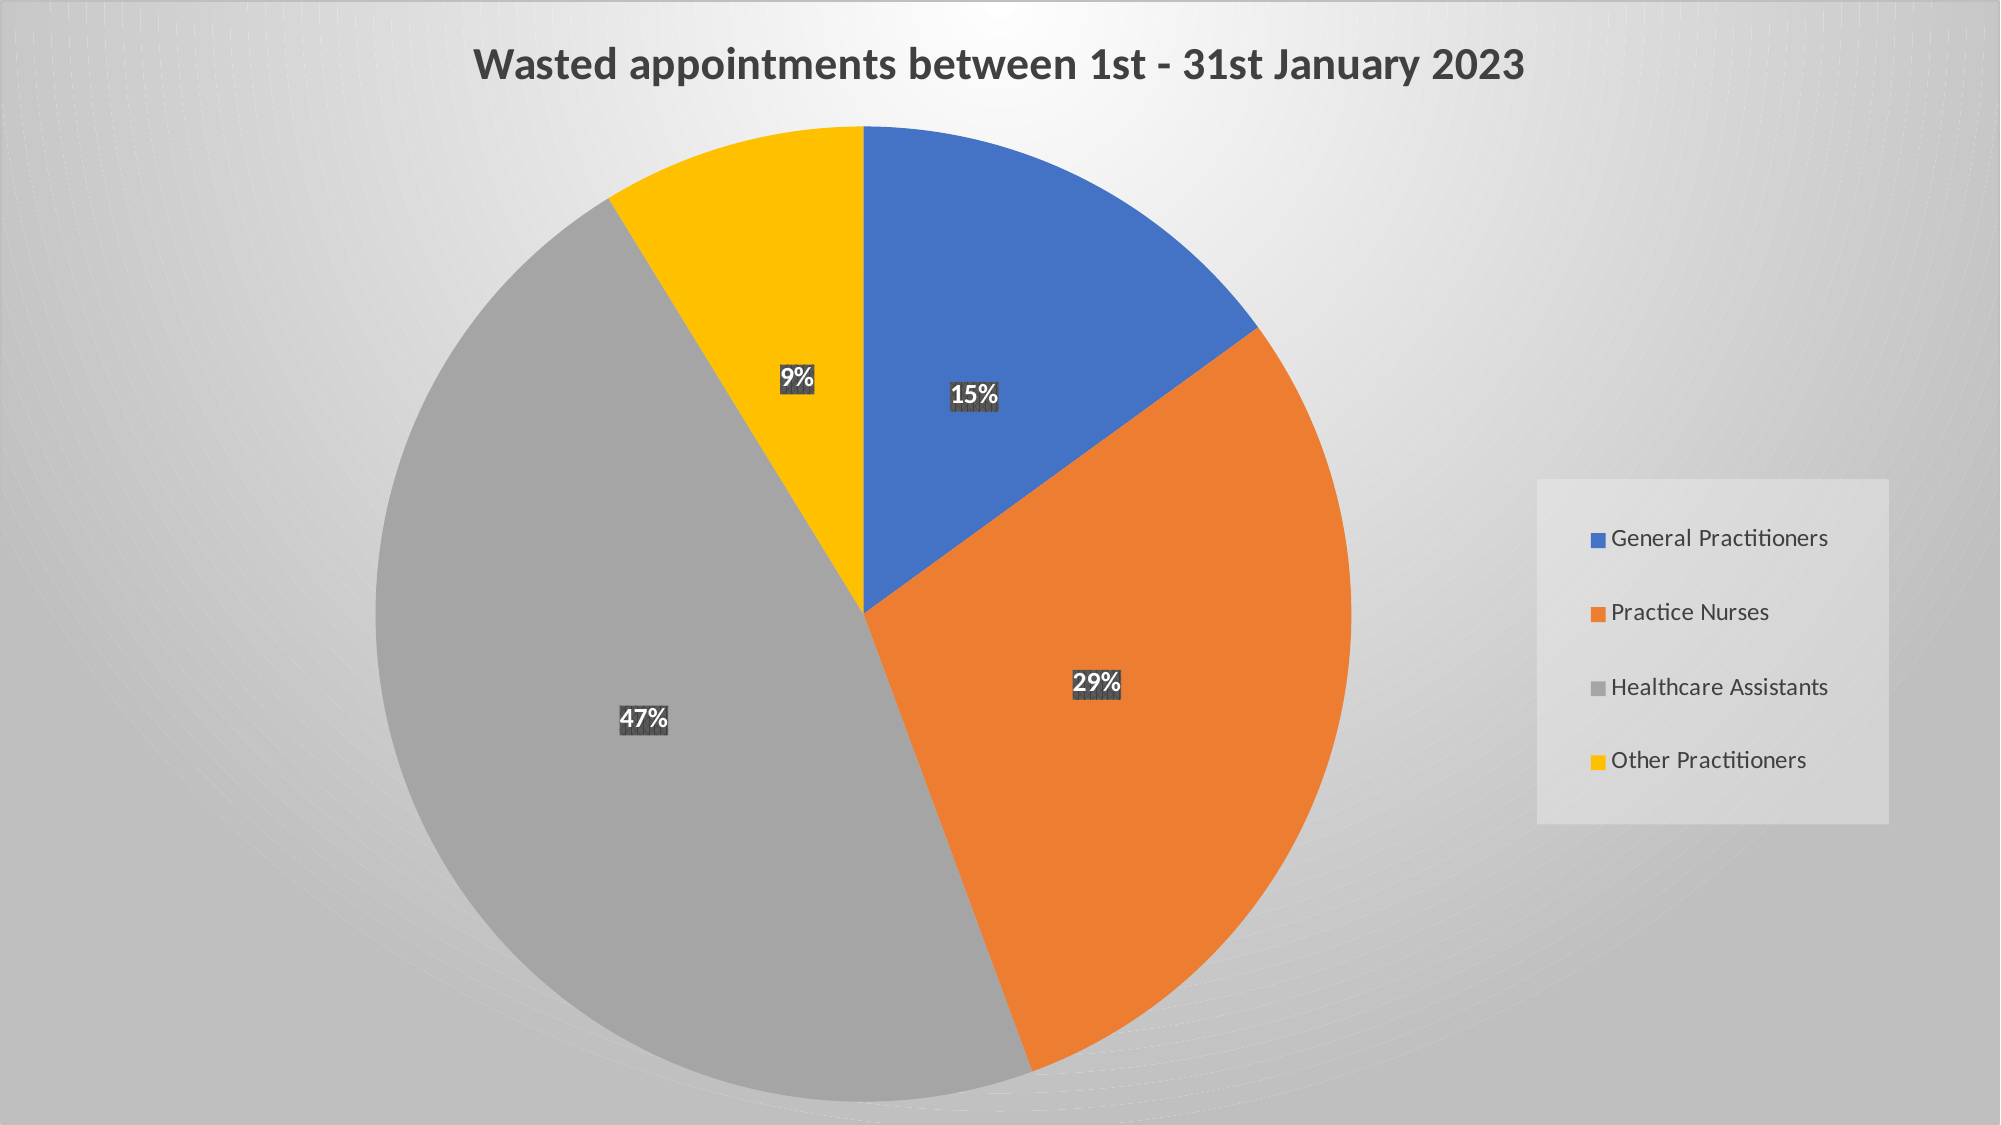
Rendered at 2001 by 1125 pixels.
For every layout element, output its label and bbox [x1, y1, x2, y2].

chart [0, 0, 2000, 1125]
